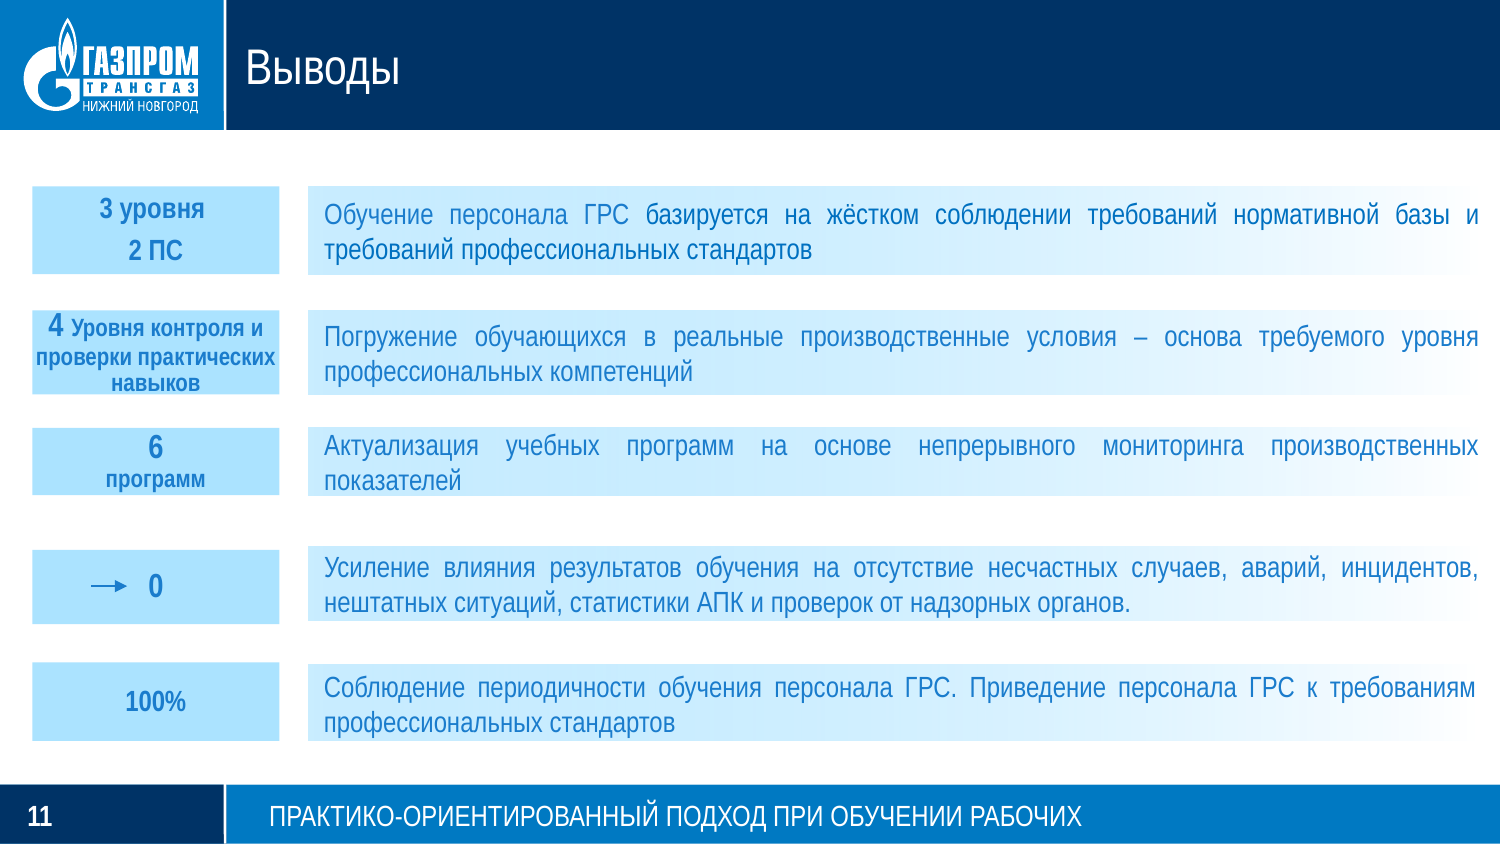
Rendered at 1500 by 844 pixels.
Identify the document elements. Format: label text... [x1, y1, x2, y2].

text_box Обучение персонала ГРС базируется на жёстком соблюдении требований нормативной базы и требований профессиональных стандартов [308, 186, 1481, 275]
text_box 0 [32, 549, 280, 625]
text_box 6 программ [32, 427, 280, 496]
text_box 4 Уровня контроля и проверки практических навыков [32, 310, 280, 395]
text_box ПРАКТИКО-ОРИЕНТИРОВАННЫЙ ПОДХОД ПРИ ОБУЧЕНИИ РАБОЧИХ [254, 790, 1500, 841]
text_box Актуализация учебных программ на основе непрерывного мониторинга производственных показателей [308, 427, 1481, 496]
text_box Соблюдение периодичности обучения персонала ГРС. Приведение персонала ГРС к требованиям профессиональных стандартов [308, 664, 1478, 741]
text_box Усиление влияния результатов обучения на отсутствие несчастных случаев, аварий, инцидентов, нештатных ситуаций, статистики АПК и проверок от надзорных органов. [308, 546, 1481, 621]
text_box Выводы [245, 0, 1500, 129]
text_box Погружение обучающихся в реальные производственные условия – основа требуемого уровня профессиональных компетенций [308, 310, 1481, 395]
text_box 3 уровня 2 ПС [32, 186, 280, 275]
text_box 100% [32, 662, 280, 741]
